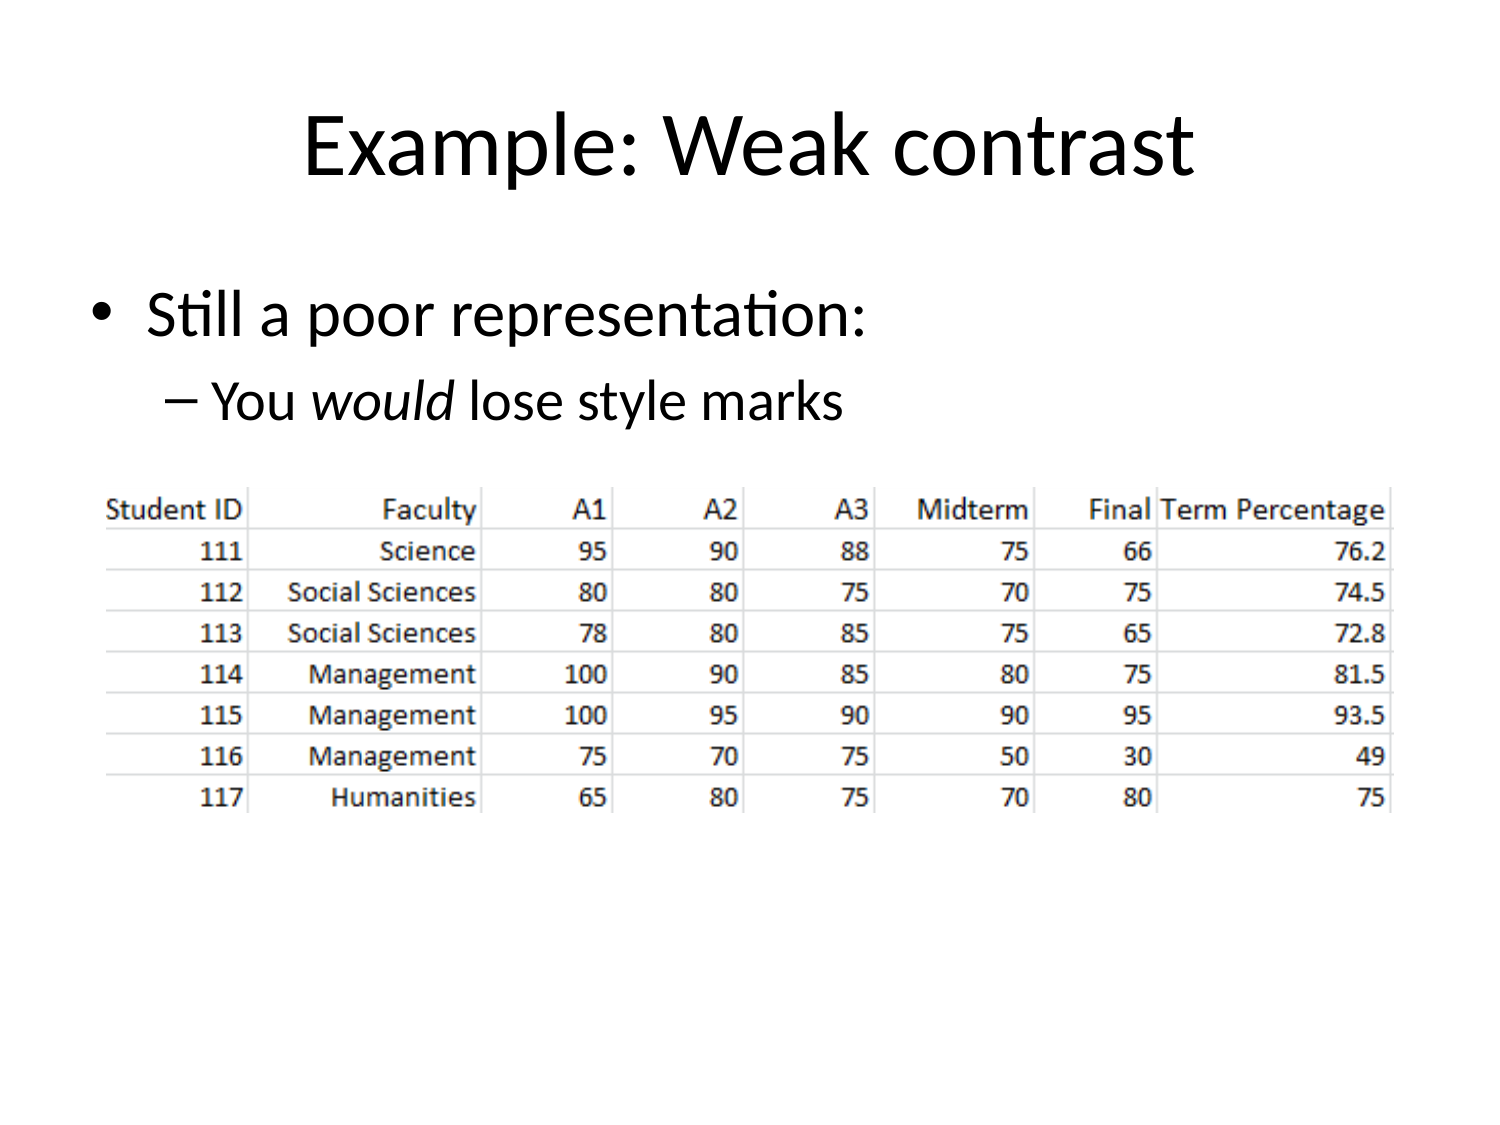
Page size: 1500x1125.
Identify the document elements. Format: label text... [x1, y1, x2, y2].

title Example: Weak contrast [75, 45, 1425, 233]
picture [106, 487, 1394, 813]
list Still a poor representation: You would lose style marks [75, 262, 1425, 1005]
